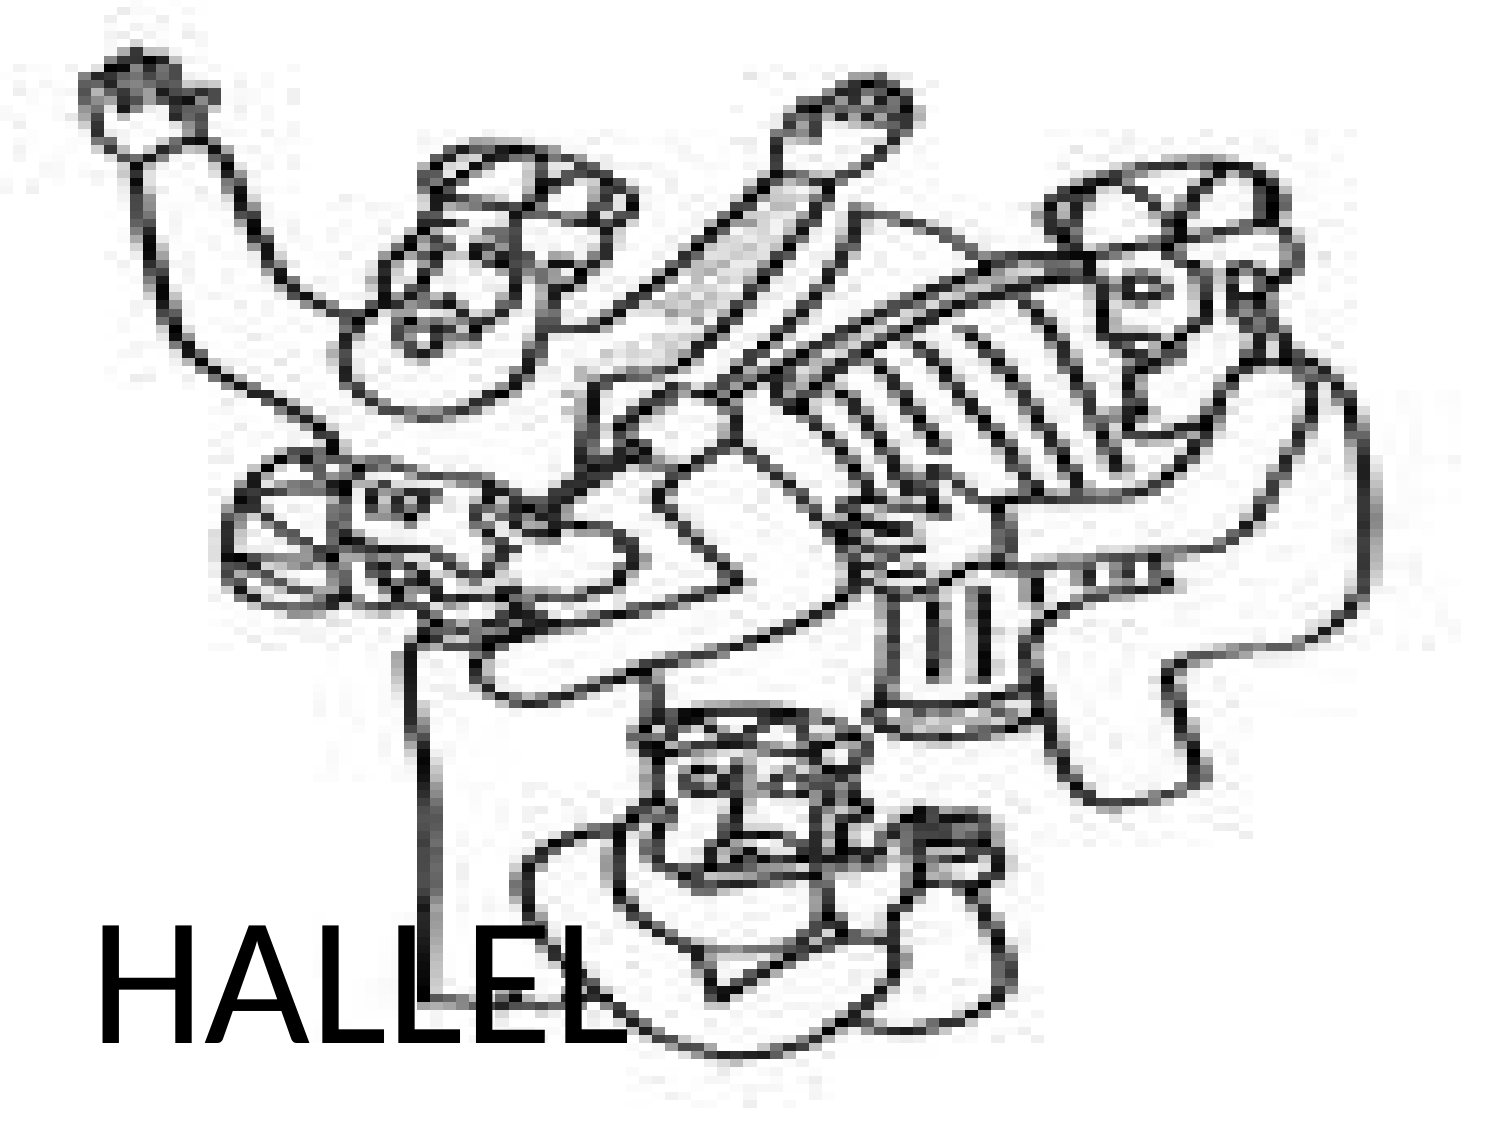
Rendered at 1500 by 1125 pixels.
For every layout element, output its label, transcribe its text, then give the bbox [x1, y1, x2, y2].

title HALLEL [75, 869, 1425, 1071]
picture [0, 0, 1500, 1125]
